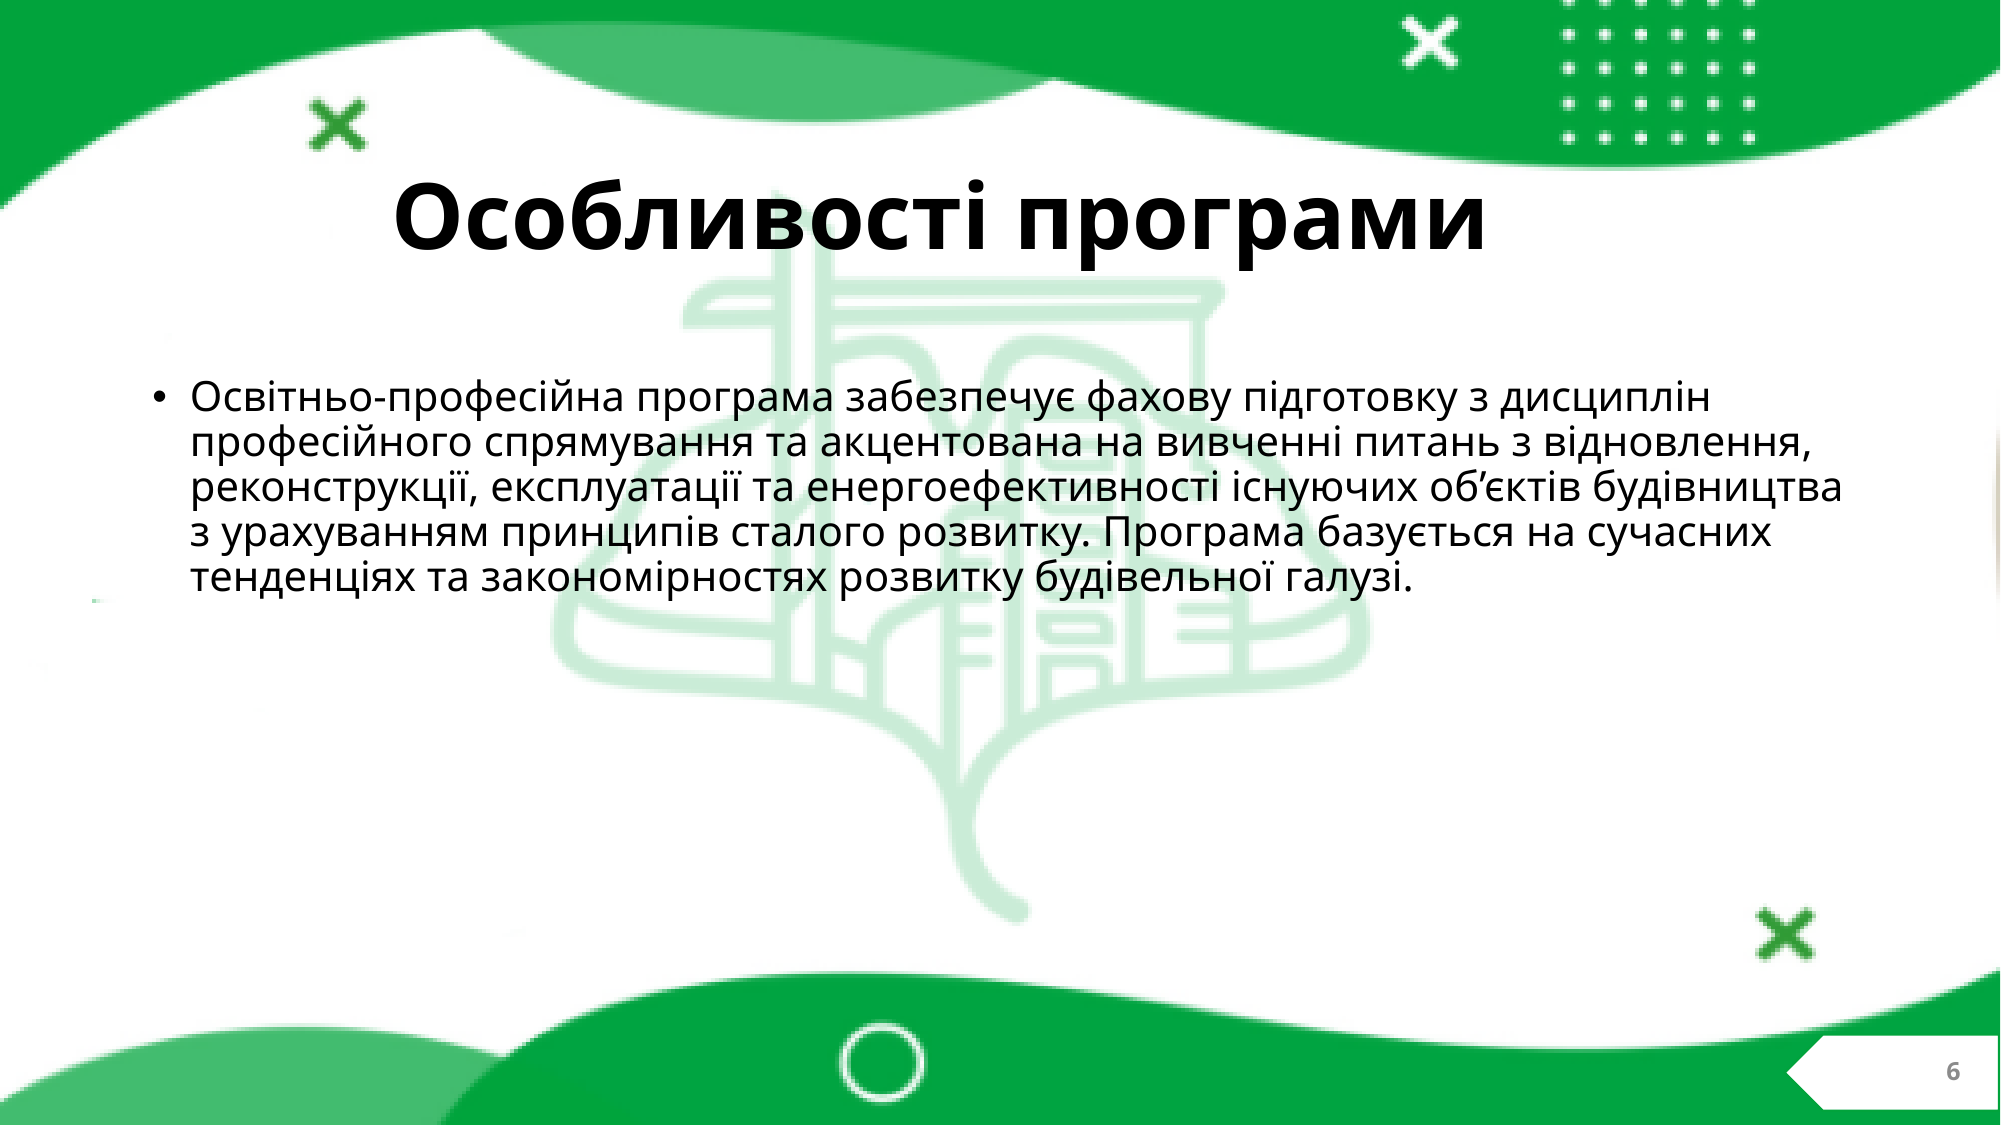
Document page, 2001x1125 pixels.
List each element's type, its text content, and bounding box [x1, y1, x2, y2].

picture [0, 0, 2001, 1125]
title Особливості програми [376, 111, 2000, 330]
list Освітньо-професійна програма забезпечує фахову підготовку з дисциплін професійного спрямування та акцентована на вивченні питань з відновлення, реконструкції, експлуатації та енергоефективності існуючих об’єктів будівництва з урахуванням принципів сталого розвитку. Програма базується на сучасних тенденціях та закономірностях розвитку будівельної галузі. [137, 368, 1863, 1014]
slide_number 6 [1525, 1042, 1976, 1103]
